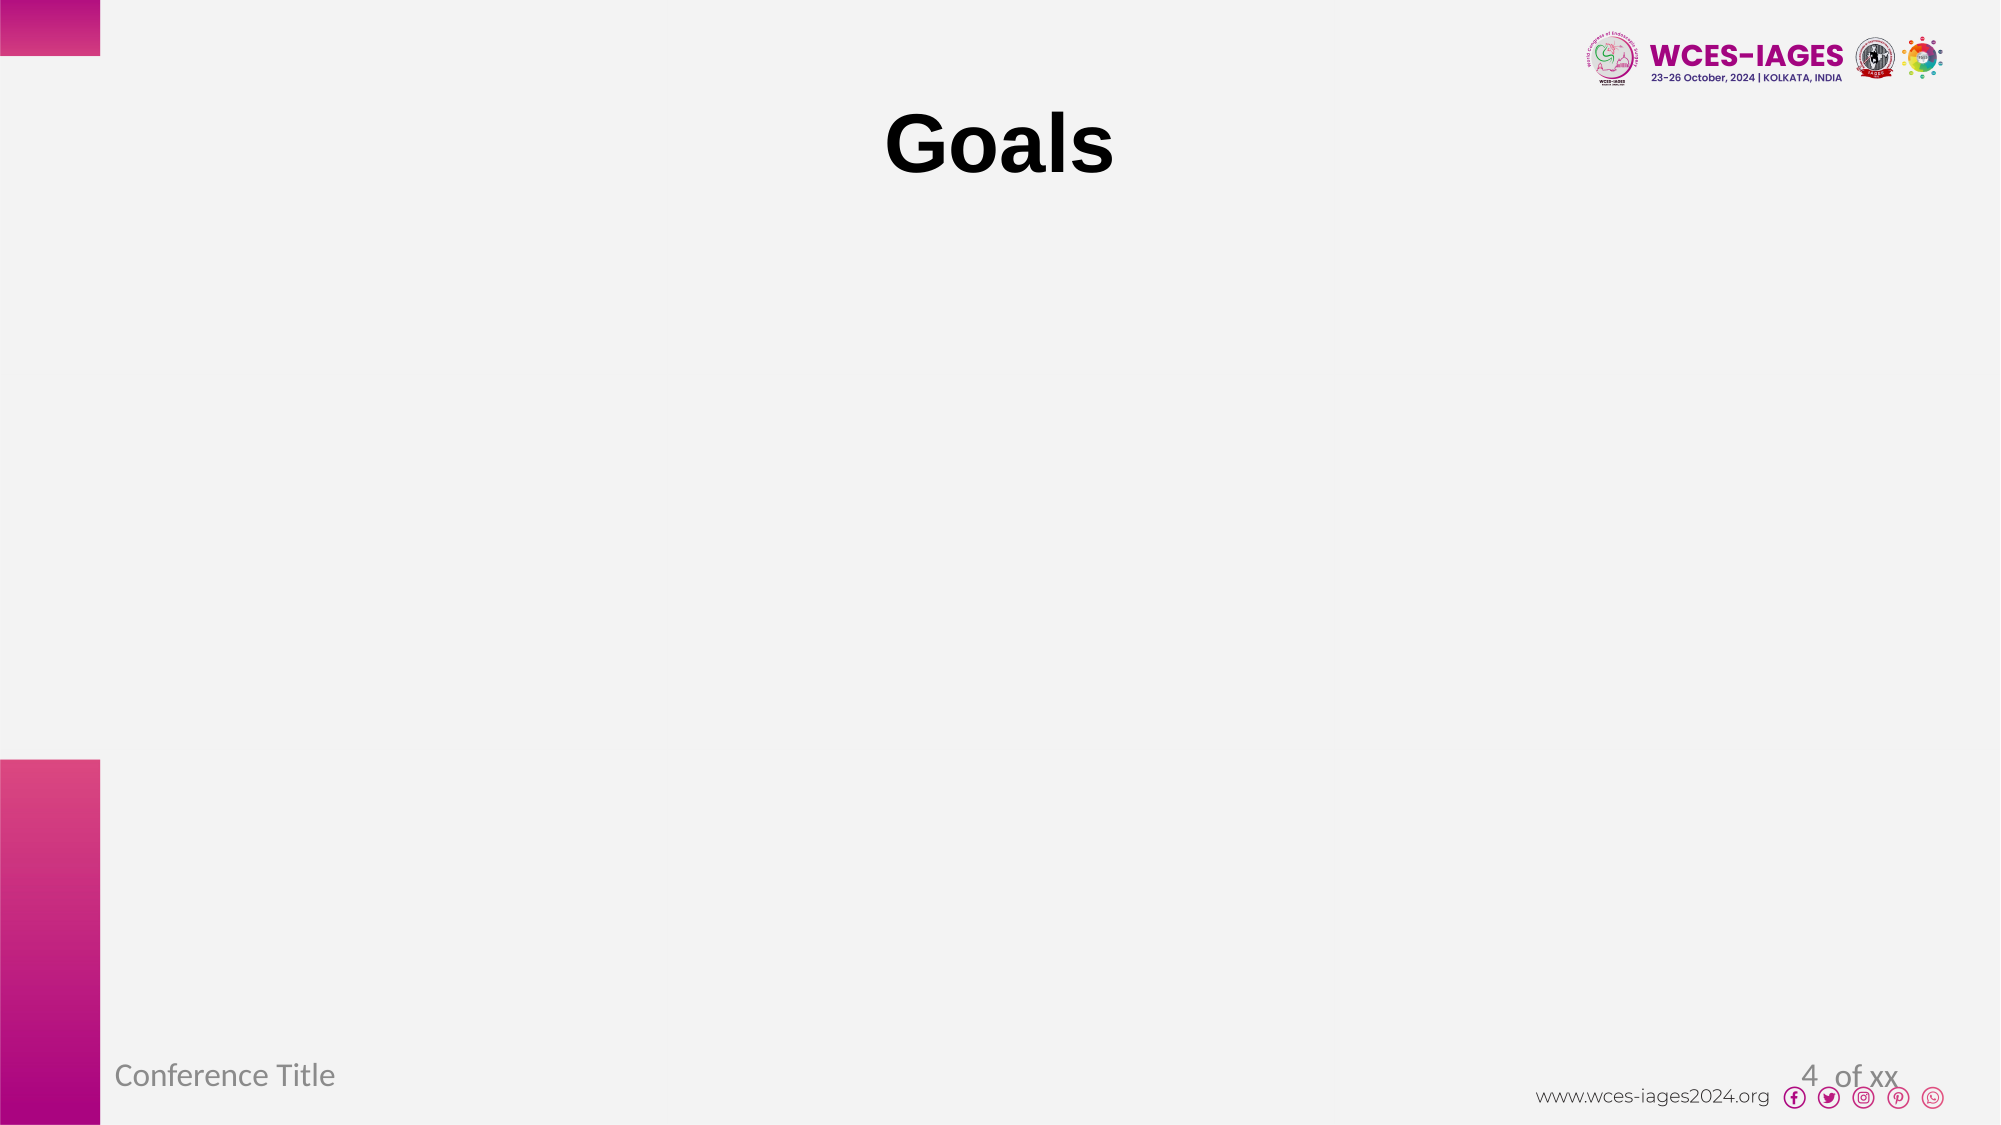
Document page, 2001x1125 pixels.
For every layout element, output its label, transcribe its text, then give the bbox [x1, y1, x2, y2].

slide_number Conference Title [99, 1042, 567, 1103]
text_box of xx [1799, 1035, 1934, 1113]
picture [0, 0, 2001, 1125]
slide_number 4 [1733, 1042, 1834, 1103]
title Goals [99, 45, 1900, 233]
